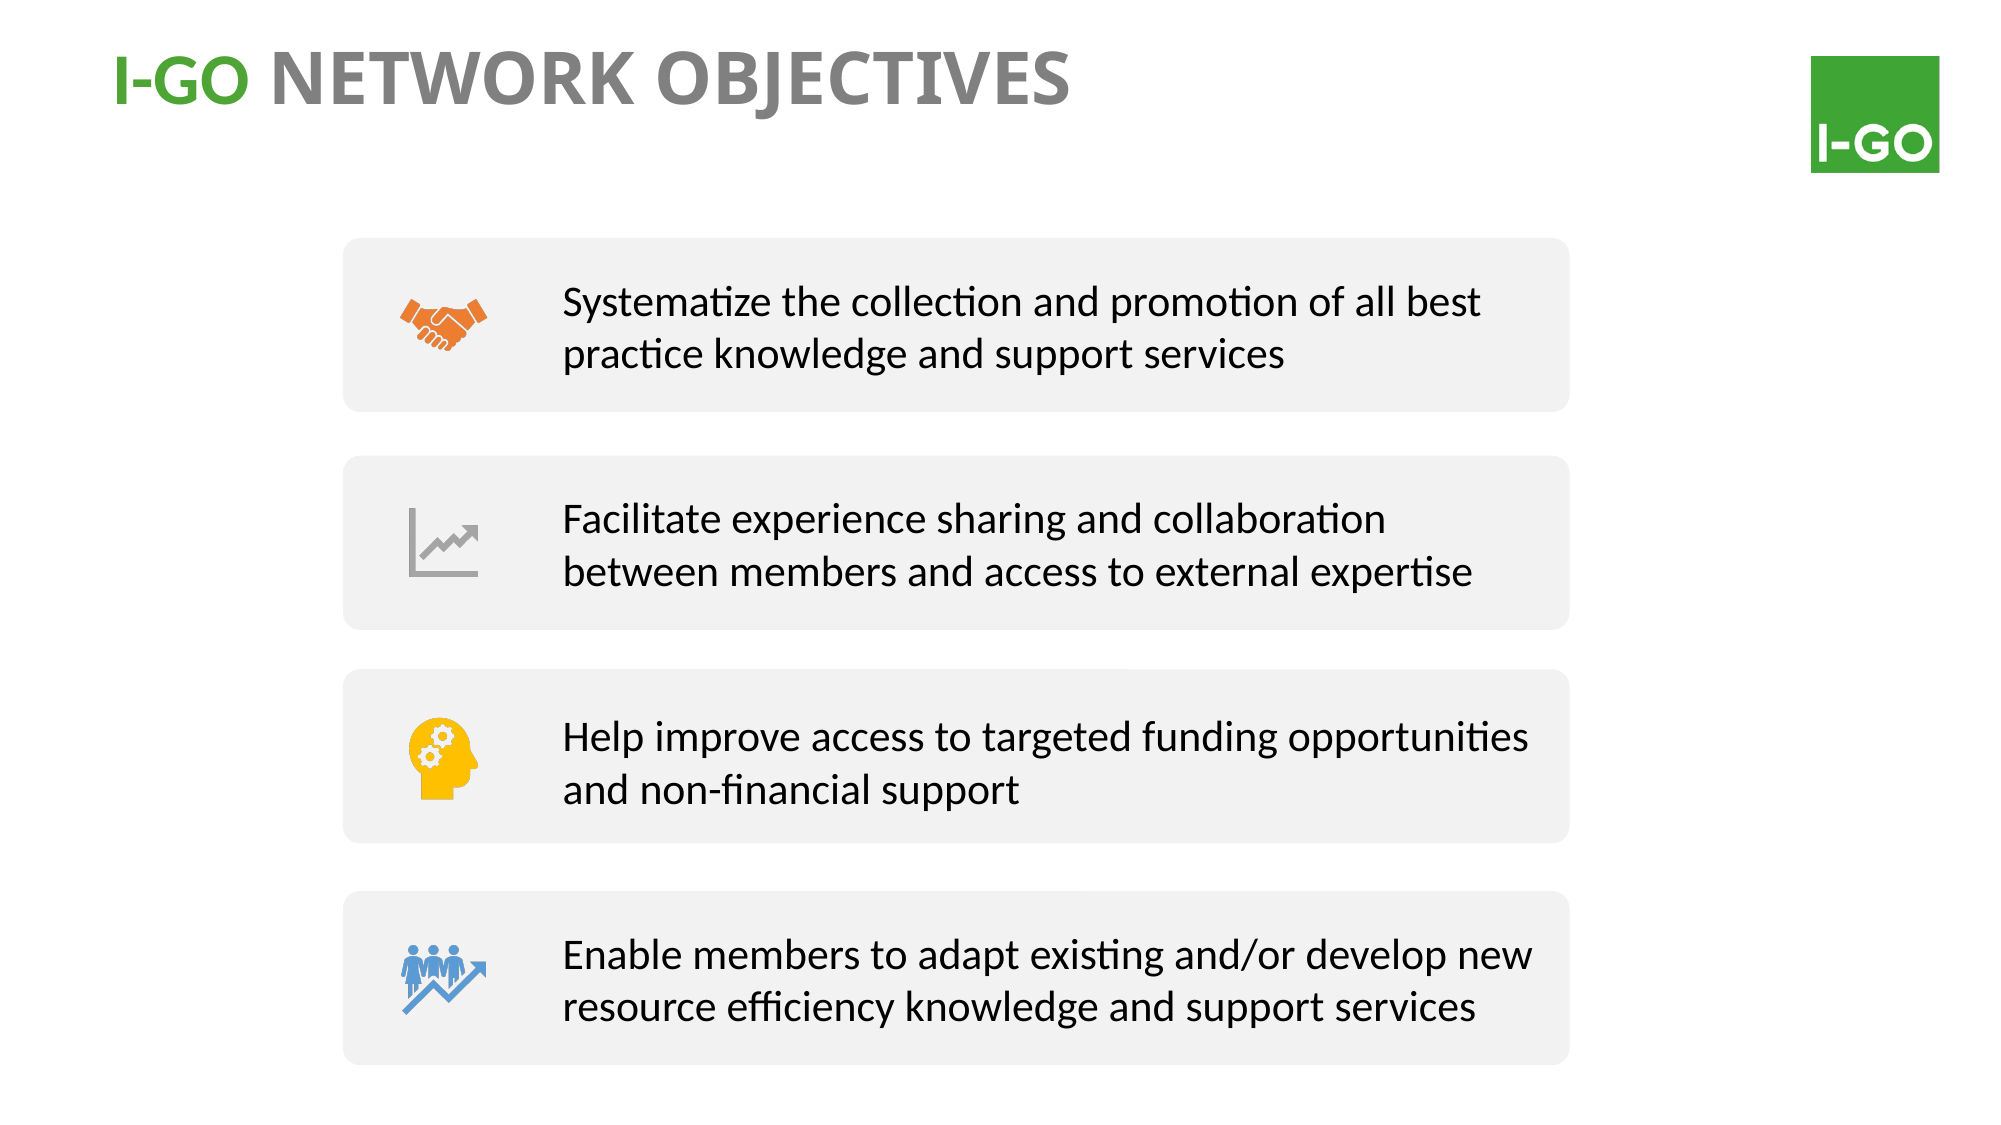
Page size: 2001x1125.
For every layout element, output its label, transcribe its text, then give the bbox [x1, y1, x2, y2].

text_box [394, 711, 492, 809]
text_box Systematize the collection and promotion of all best practice knowledge and support services [544, 237, 1570, 413]
text_box [342, 455, 544, 630]
text_box [342, 890, 1084, 1066]
text_box [342, 669, 1563, 844]
text_box I-GO NETWORK OBJECTIVES [97, 24, 1098, 127]
text_box Facilitate experience sharing and collaboration between members and access to external expertise [544, 455, 1570, 630]
text_box [394, 494, 492, 592]
picture [1811, 56, 1941, 173]
text_box [394, 276, 492, 374]
text_box Help improve access to targeted funding opportunities and non-financial support [544, 673, 1570, 848]
text_box Enable members to adapt existing and/or develop new resource efficiency knowledge and support services [544, 891, 1570, 1066]
text_box [394, 929, 492, 1027]
text_box [342, 237, 544, 413]
